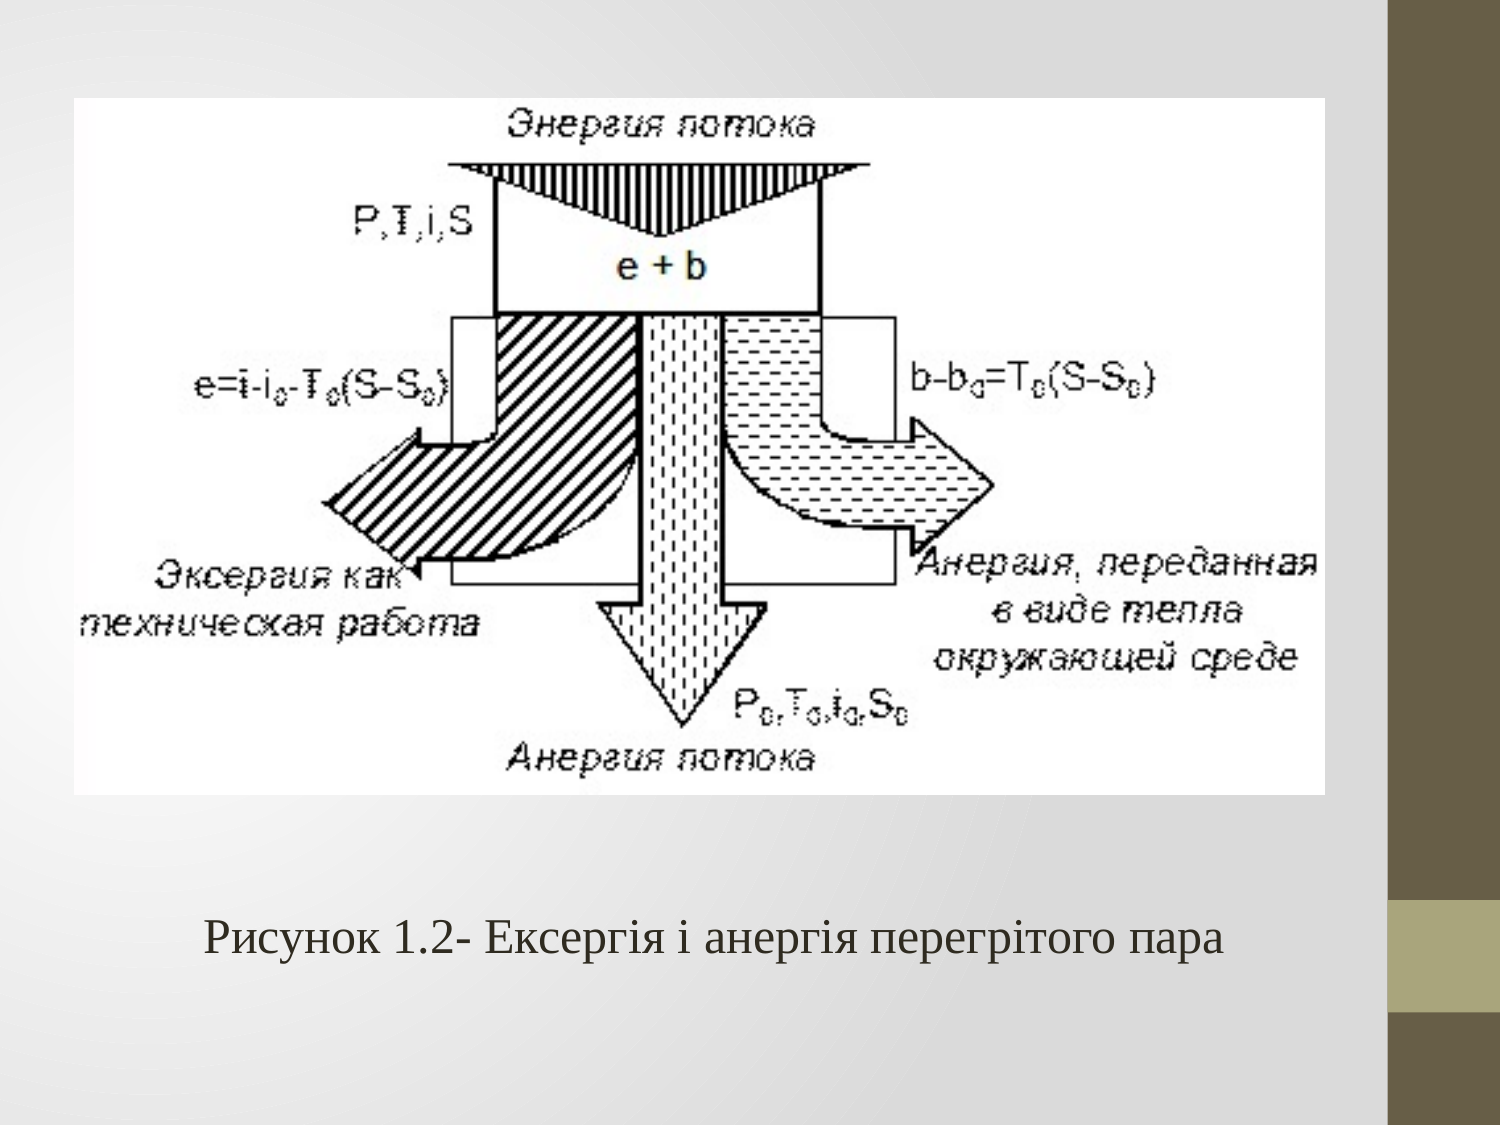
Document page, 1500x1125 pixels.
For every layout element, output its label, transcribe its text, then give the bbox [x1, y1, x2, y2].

text_box Рисунок 1.2- Ексергія і анергія перегрітого пара [188, 900, 1253, 971]
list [73, 0, 1325, 893]
